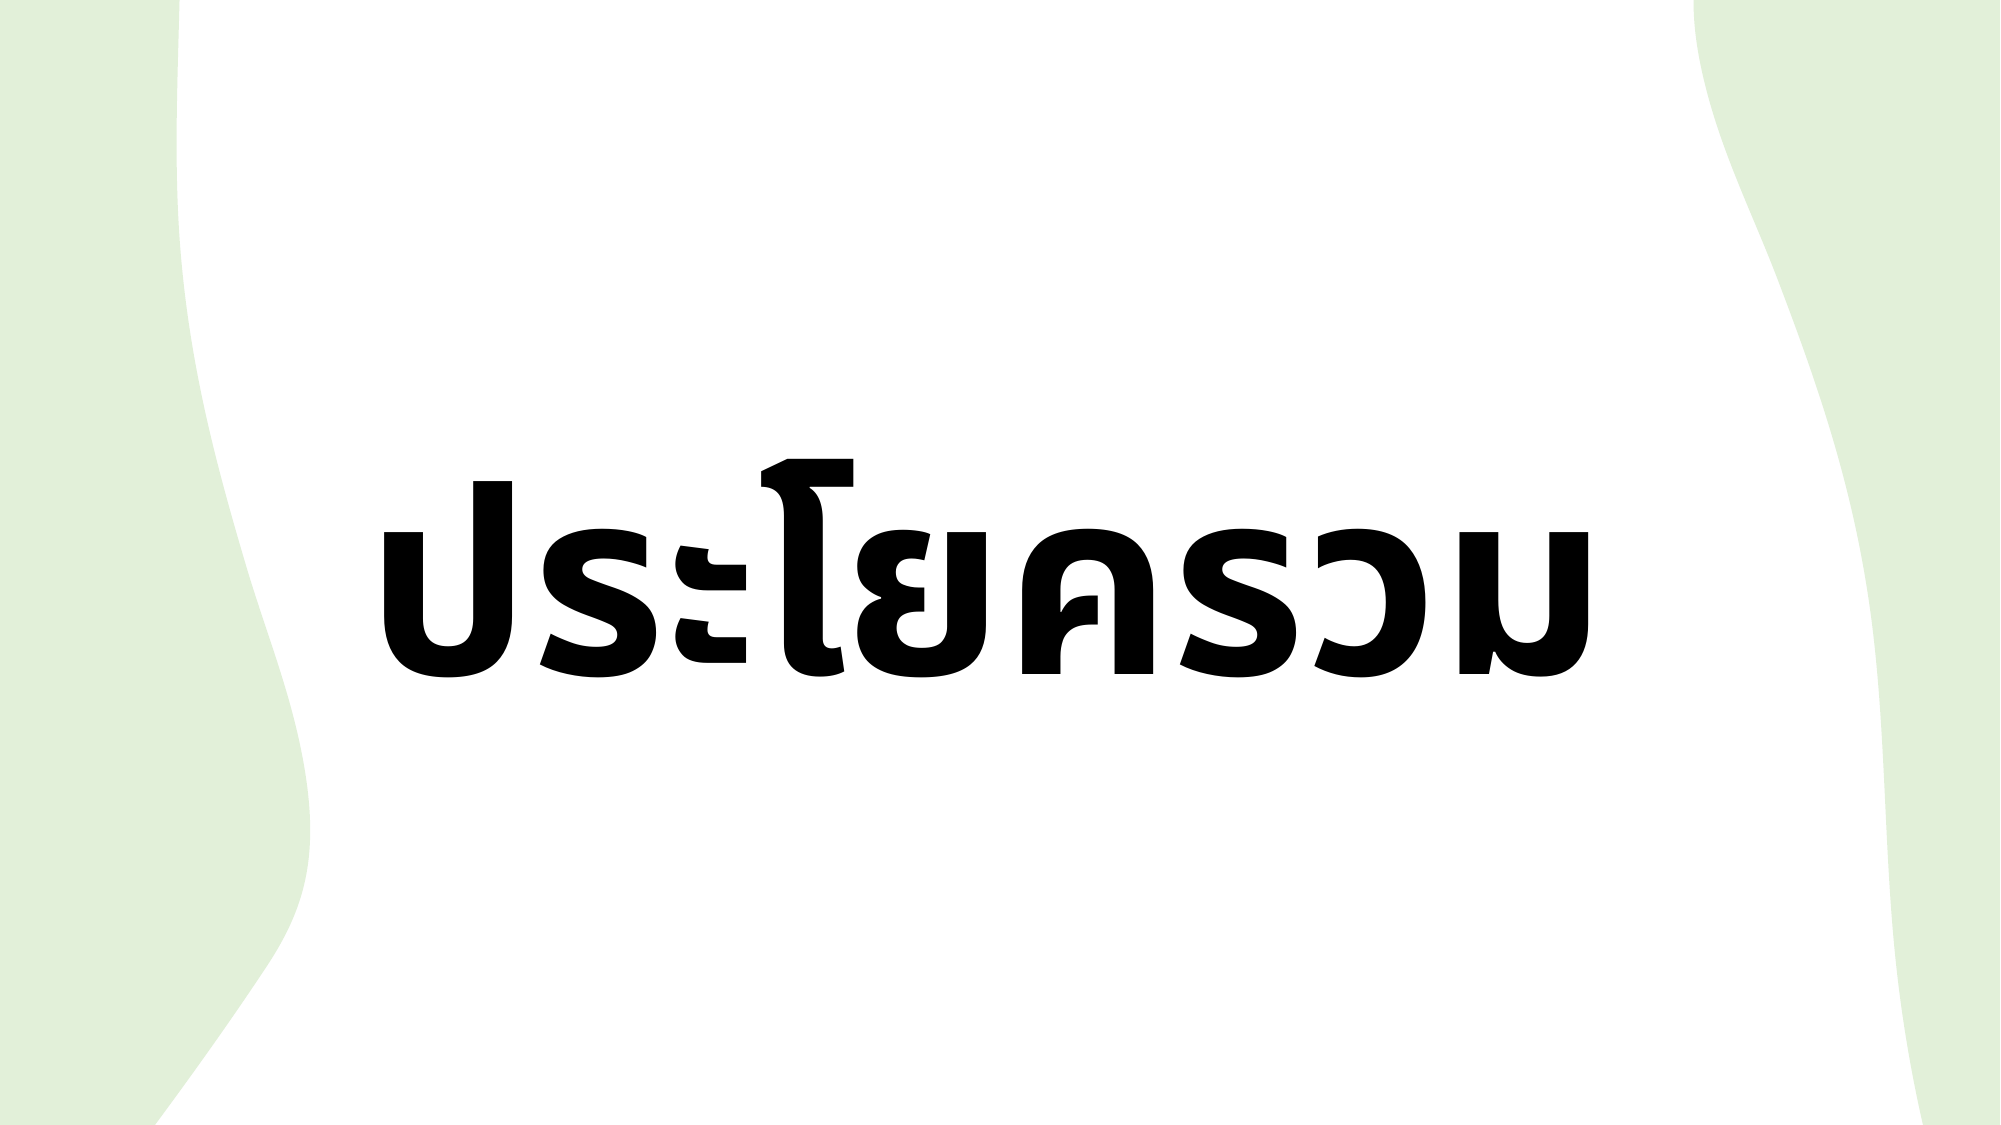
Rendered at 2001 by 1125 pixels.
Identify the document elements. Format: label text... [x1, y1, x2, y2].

text_box [0, 0, 311, 1125]
text_box [1693, 0, 2000, 1125]
title ประโยครวม [236, 267, 1737, 739]
